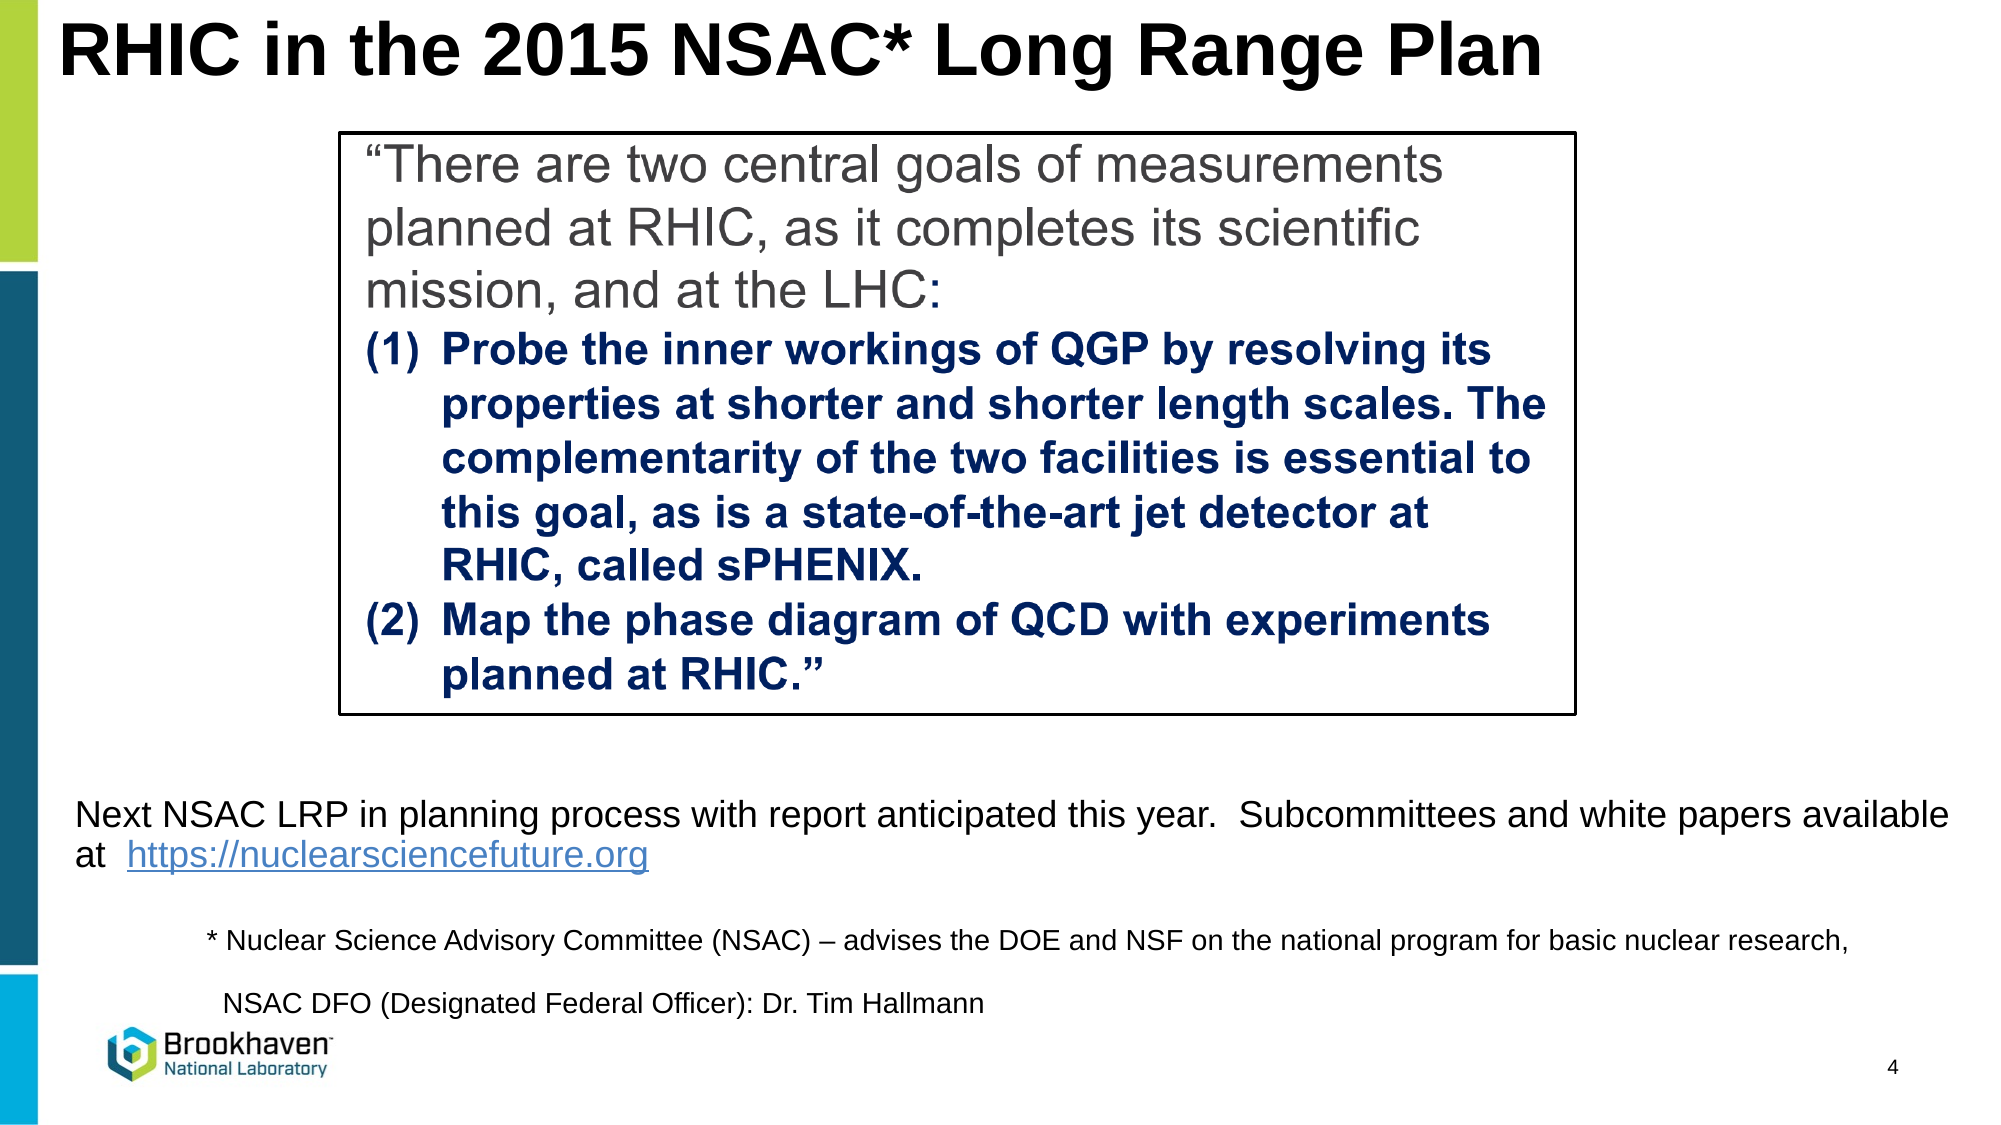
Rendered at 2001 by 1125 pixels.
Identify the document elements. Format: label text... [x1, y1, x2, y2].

text_box RHIC in the 2015 NSAC* Long Range Plan [43, 2, 1966, 112]
text_box * Nuclear Science Advisory Committee (NSAC) – advises the DOE and NSF on the national program for basic nuclear research, NSAC DFO (Designated Federal Officer): Dr. Tim Hallmann [191, 918, 1871, 1028]
text_box Next NSAC LRP in planning process with report anticipated this year. Subcommittees and white papers available at https://nuclearsciencefuture.org [59, 787, 1982, 897]
picture [0, 0, 2001, 1125]
slide_number 4 [1835, 1036, 1907, 1097]
